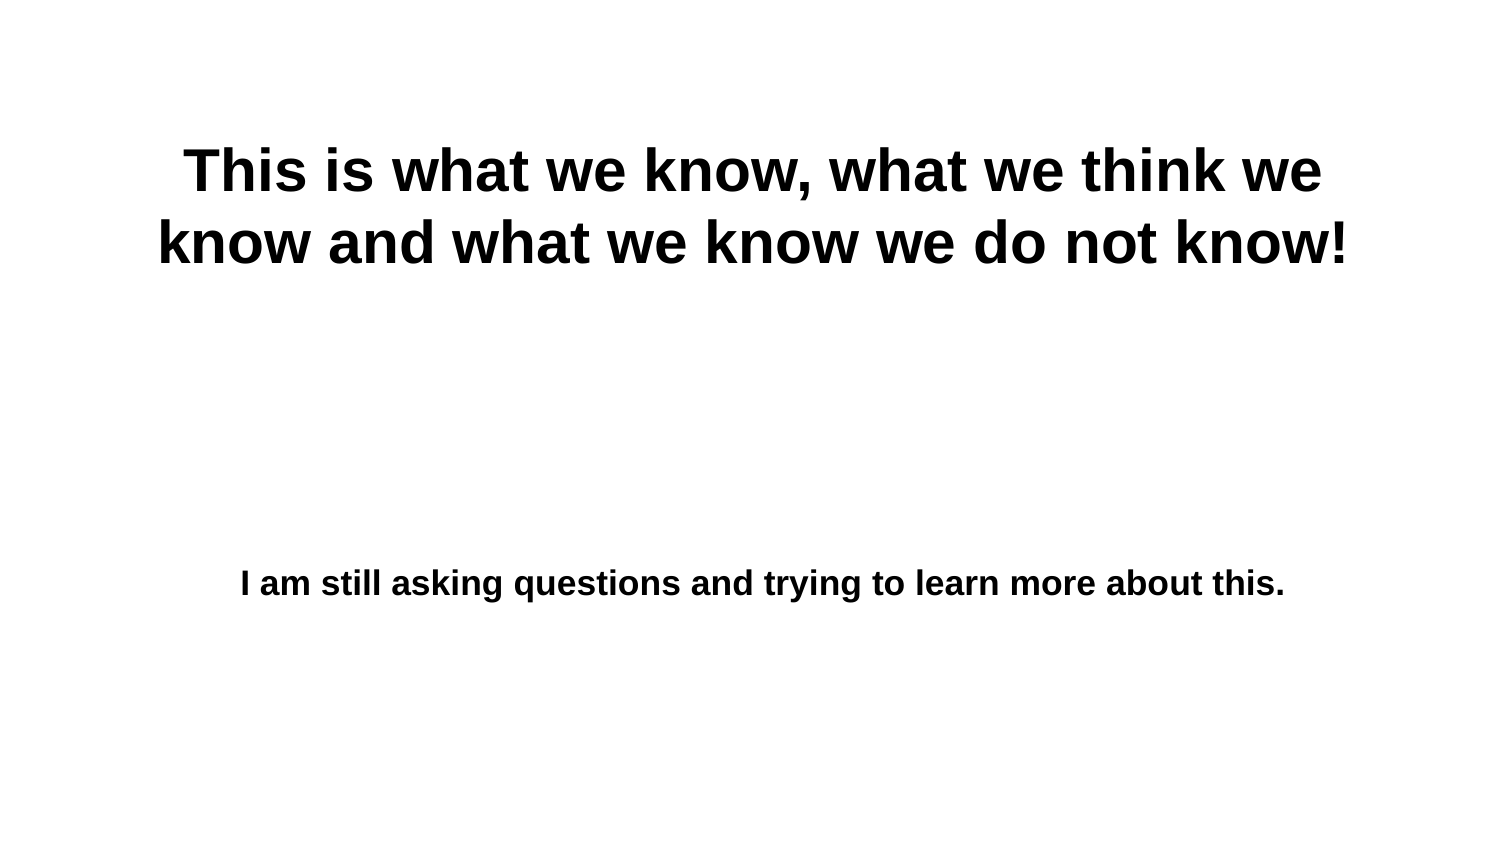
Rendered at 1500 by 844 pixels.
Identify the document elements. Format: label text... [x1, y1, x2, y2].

text_box I am still asking questions and trying to learn more about this. [124, 545, 1402, 662]
text_box This is what we know, what we think we know and what we know we do not know! [98, 116, 1411, 293]
